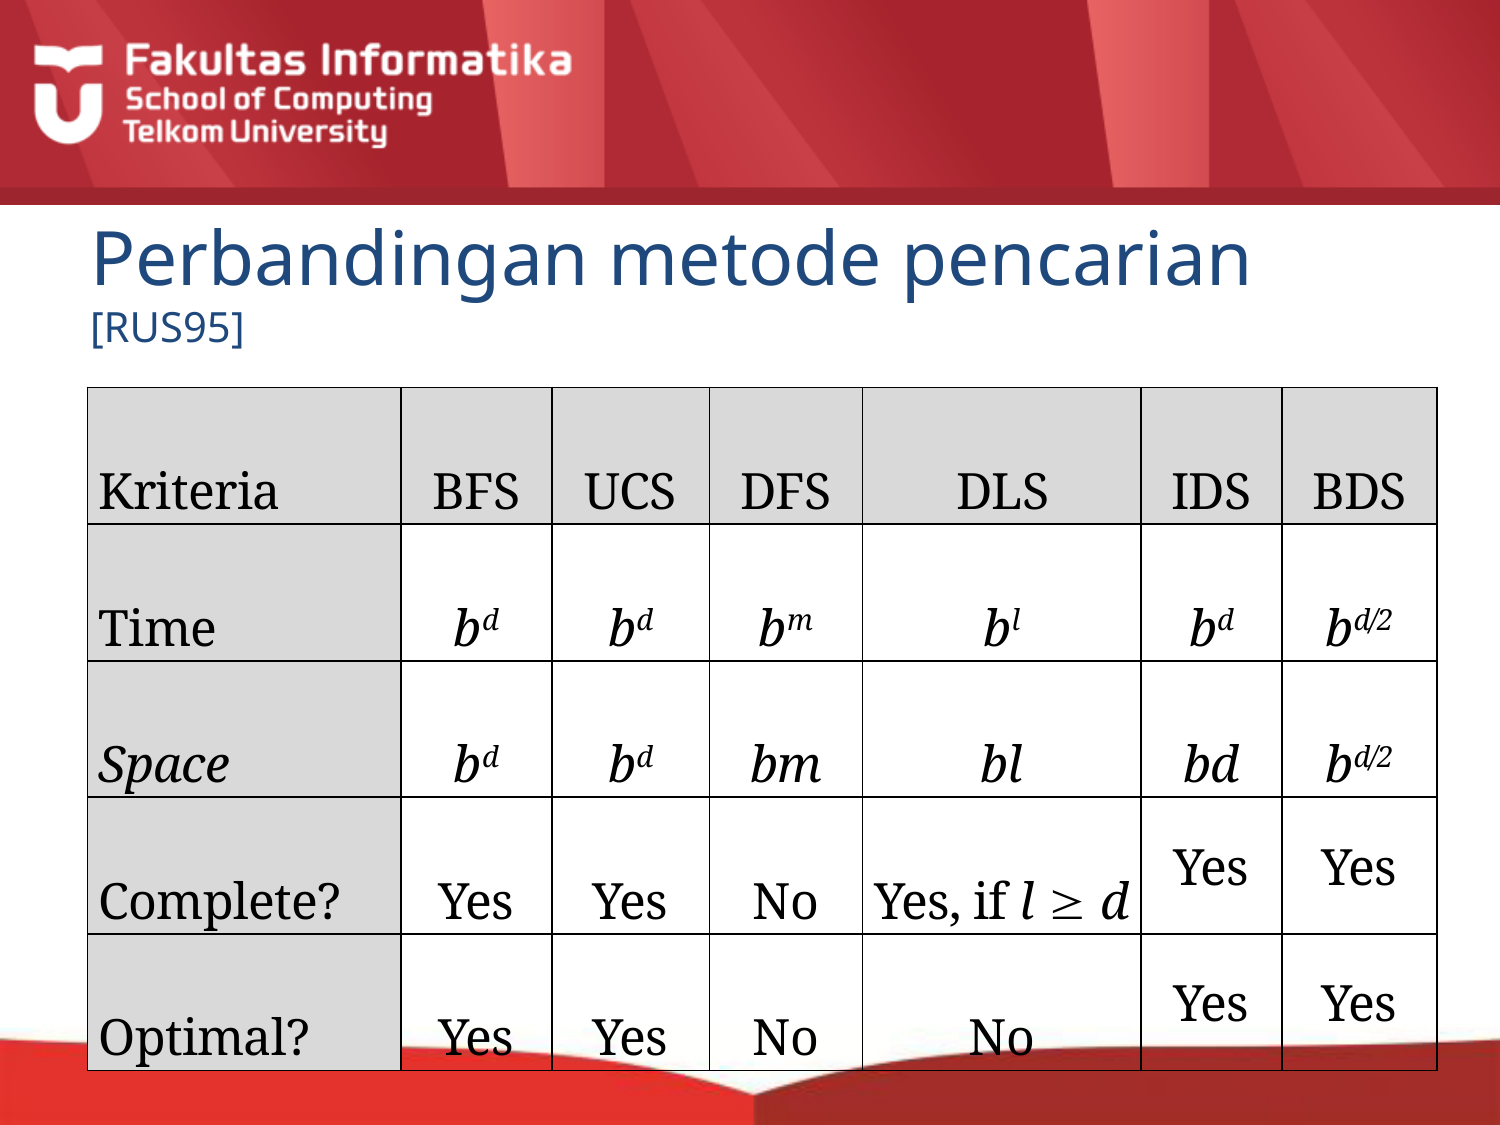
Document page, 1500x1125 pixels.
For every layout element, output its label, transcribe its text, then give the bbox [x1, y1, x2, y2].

title Perbandingan metode pencarian [RUS95] [75, 212, 1438, 350]
table_cell bd [402, 525, 551, 660]
table_cell Yes [1283, 935, 1436, 1070]
table_cell bd [402, 662, 551, 796]
picture [0, 1024, 1500, 1125]
table_cell bd [553, 525, 709, 660]
table_header DFS [710, 388, 862, 523]
table_cell Yes, if l  d [863, 798, 1140, 933]
table_header BFS [402, 388, 551, 523]
table_cell Time [88, 525, 400, 660]
table_cell Yes [553, 798, 709, 933]
table_cell No [710, 935, 862, 1070]
table_cell No [710, 798, 862, 933]
table_cell Yes [402, 798, 551, 933]
table_cell Optimal? [88, 935, 400, 1070]
table_cell Yes [1142, 935, 1281, 1070]
table_header IDS [1142, 388, 1281, 523]
table_cell Complete? [88, 798, 400, 933]
table_cell bd [1142, 525, 1281, 660]
table_cell Yes [402, 935, 551, 1070]
table_cell Yes [1142, 798, 1281, 933]
table_cell bm [710, 525, 862, 660]
table_cell bl [863, 662, 1140, 796]
table_header Kriteria [88, 388, 400, 523]
table_cell Space [88, 662, 400, 796]
table_cell bd/2 [1283, 662, 1436, 796]
table_cell Yes [1283, 798, 1436, 933]
table_header BDS [1283, 388, 1436, 523]
table_cell Yes [553, 935, 709, 1070]
table_header DLS [863, 388, 1140, 523]
picture [0, 0, 1500, 205]
table_cell bl [863, 525, 1140, 660]
table_cell No [863, 935, 1140, 1070]
table_cell bd/2 [1283, 525, 1436, 660]
table_cell bd [553, 662, 709, 796]
table_cell bm [710, 662, 862, 796]
table_cell bd [1142, 662, 1281, 796]
table_header UCS [553, 388, 709, 523]
